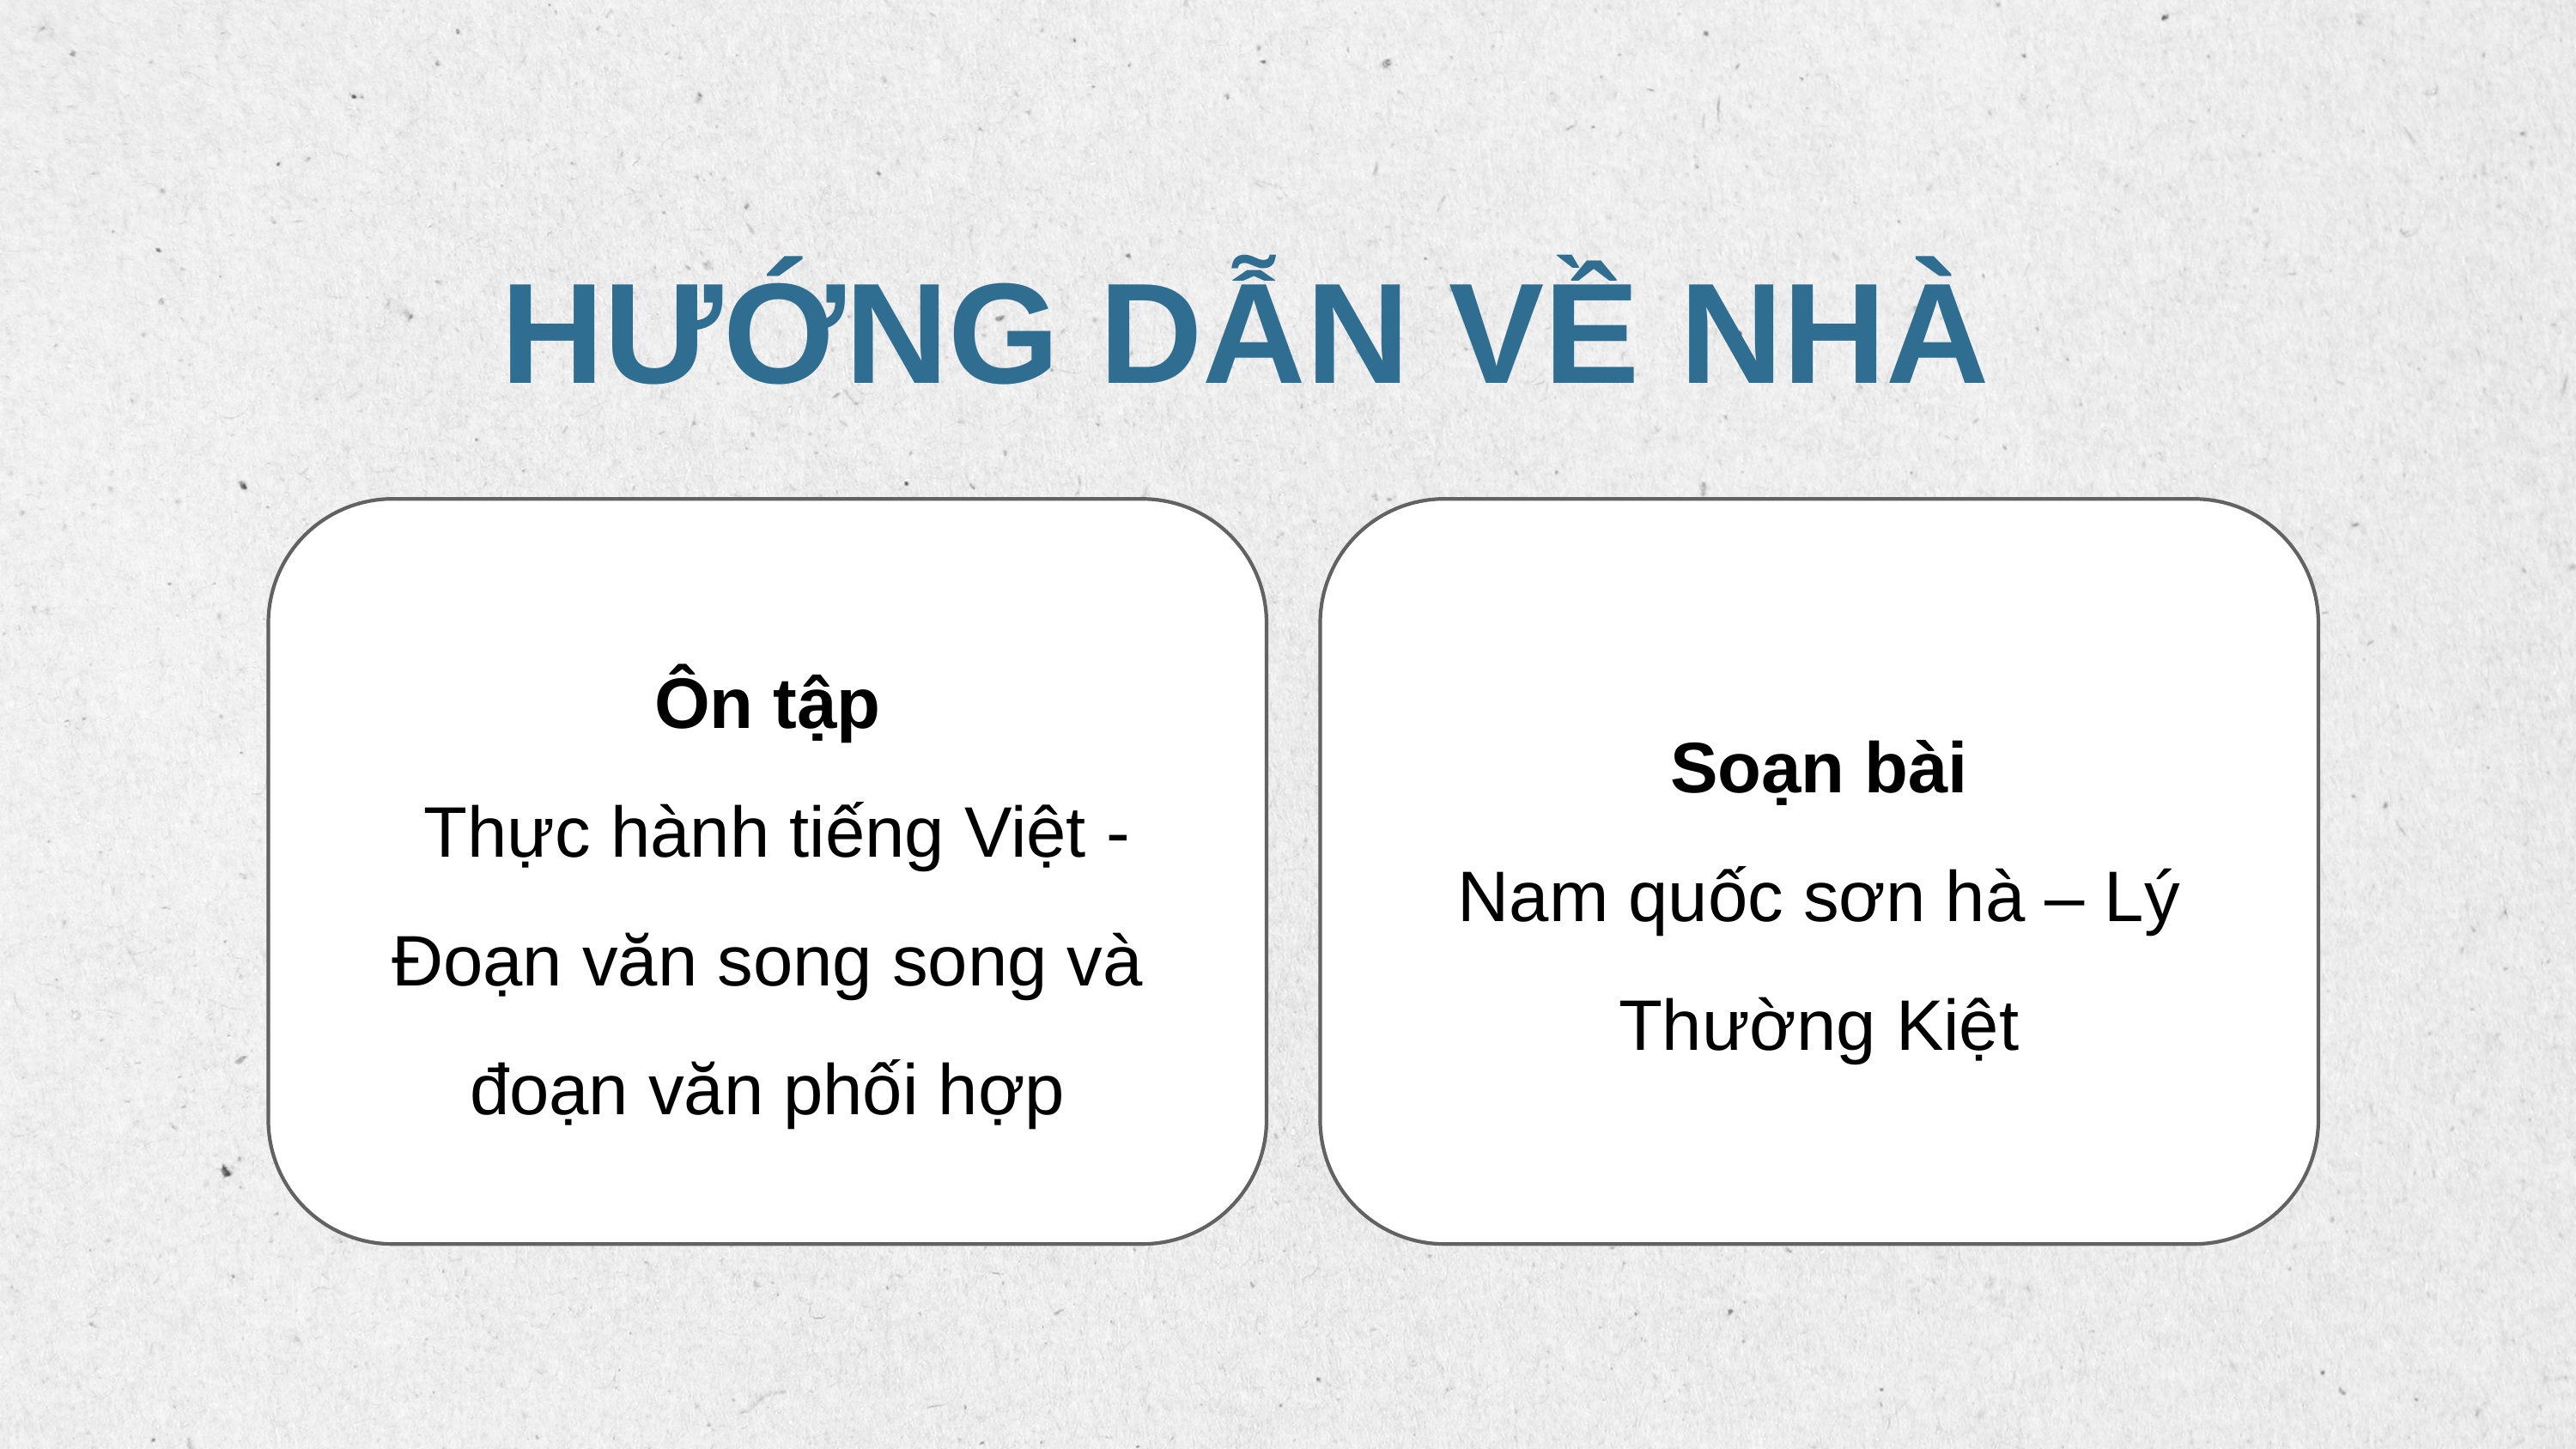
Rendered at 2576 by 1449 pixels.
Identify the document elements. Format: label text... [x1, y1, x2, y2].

text_box Soạn bài Nam quốc sơn hà – Lý Thường Kiệt [1318, 497, 2321, 1246]
text_box [0, 0, 2576, 1449]
text_box Ôn tập Thực hành tiếng Việt - Đoạn văn song song và đoạn văn phối hợp [266, 497, 1269, 1246]
text_box HƯỚNG DẪN VỀ NHÀ [488, 148, 2088, 418]
